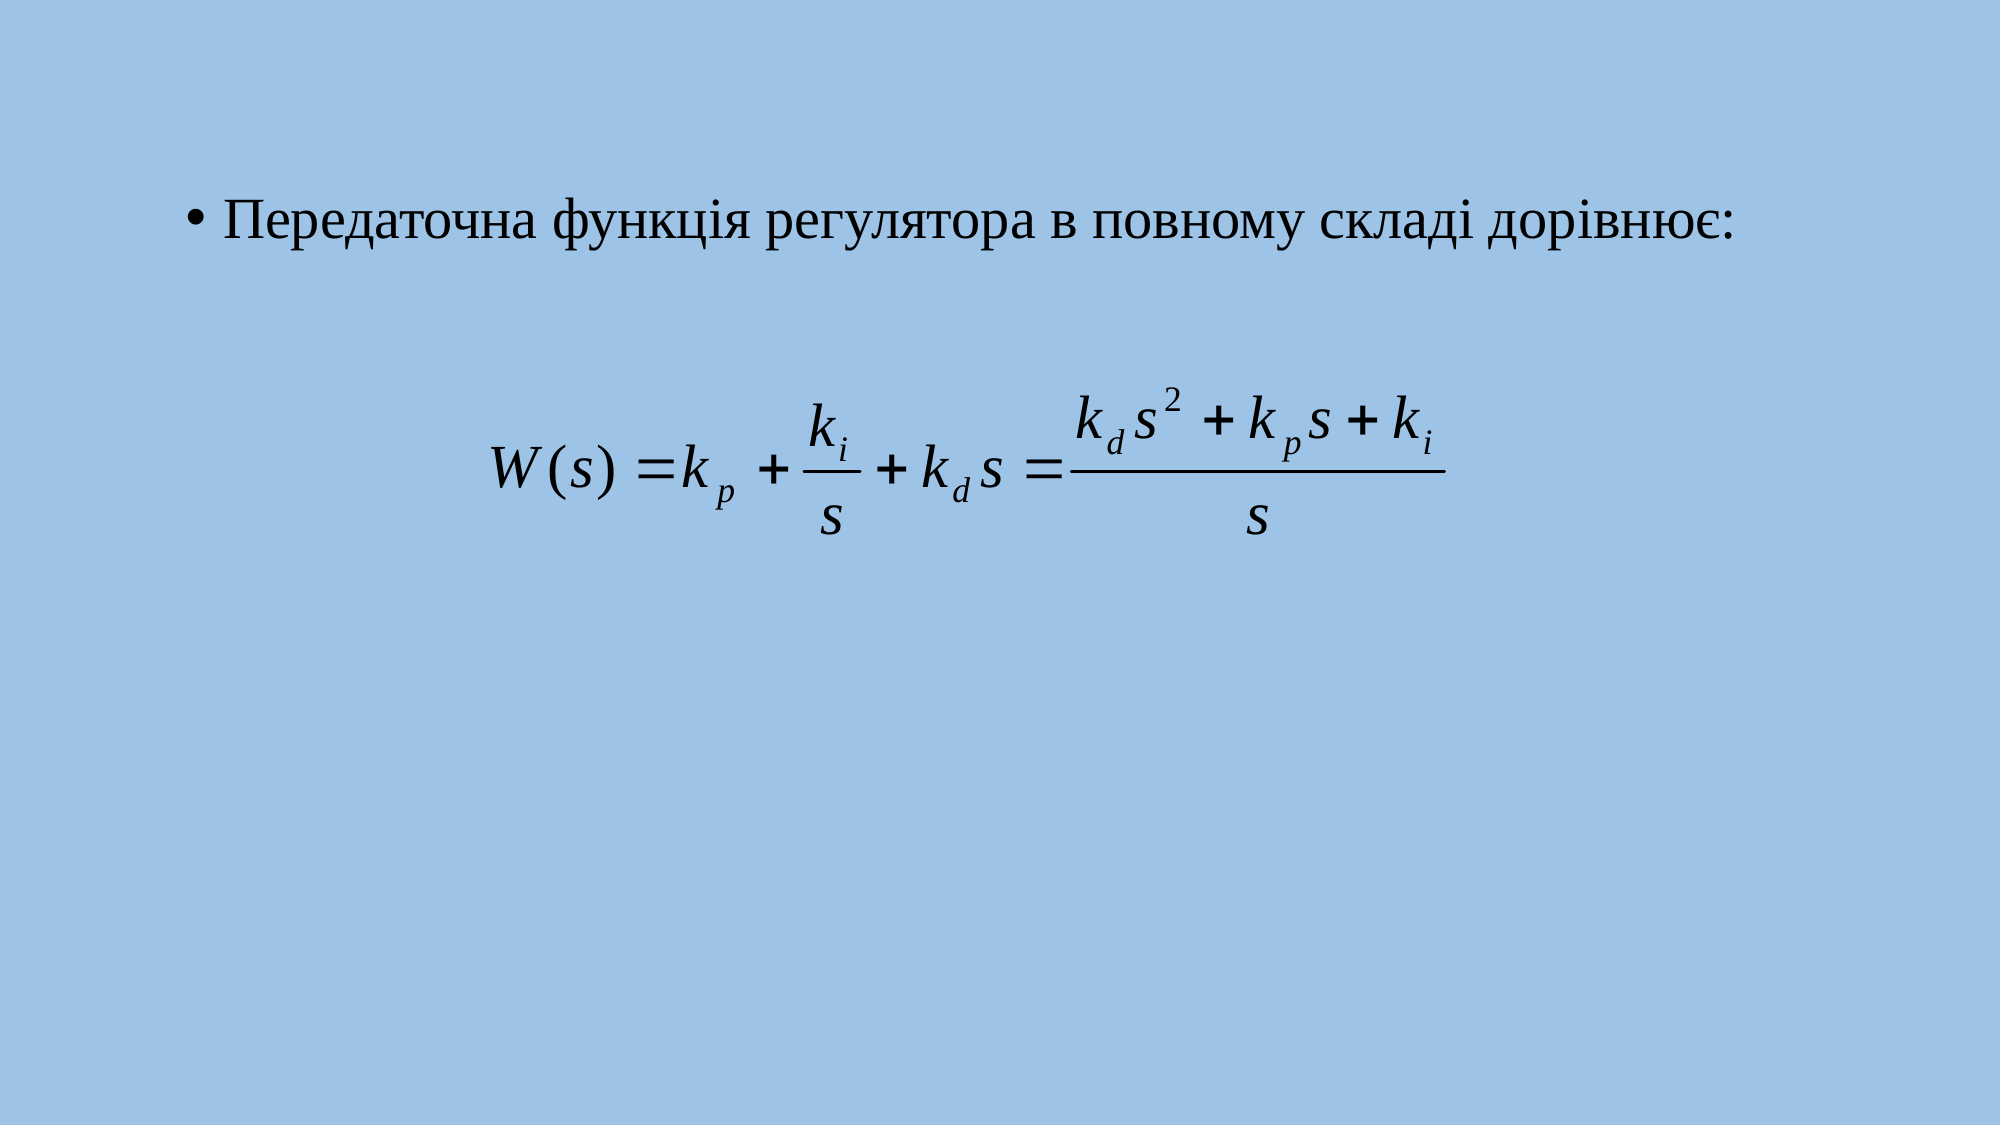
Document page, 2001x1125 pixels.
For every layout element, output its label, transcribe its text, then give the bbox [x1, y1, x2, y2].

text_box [484, 369, 1459, 549]
list Передаточна функція регулятора в повному складі дорівнює: [170, 182, 1896, 895]
